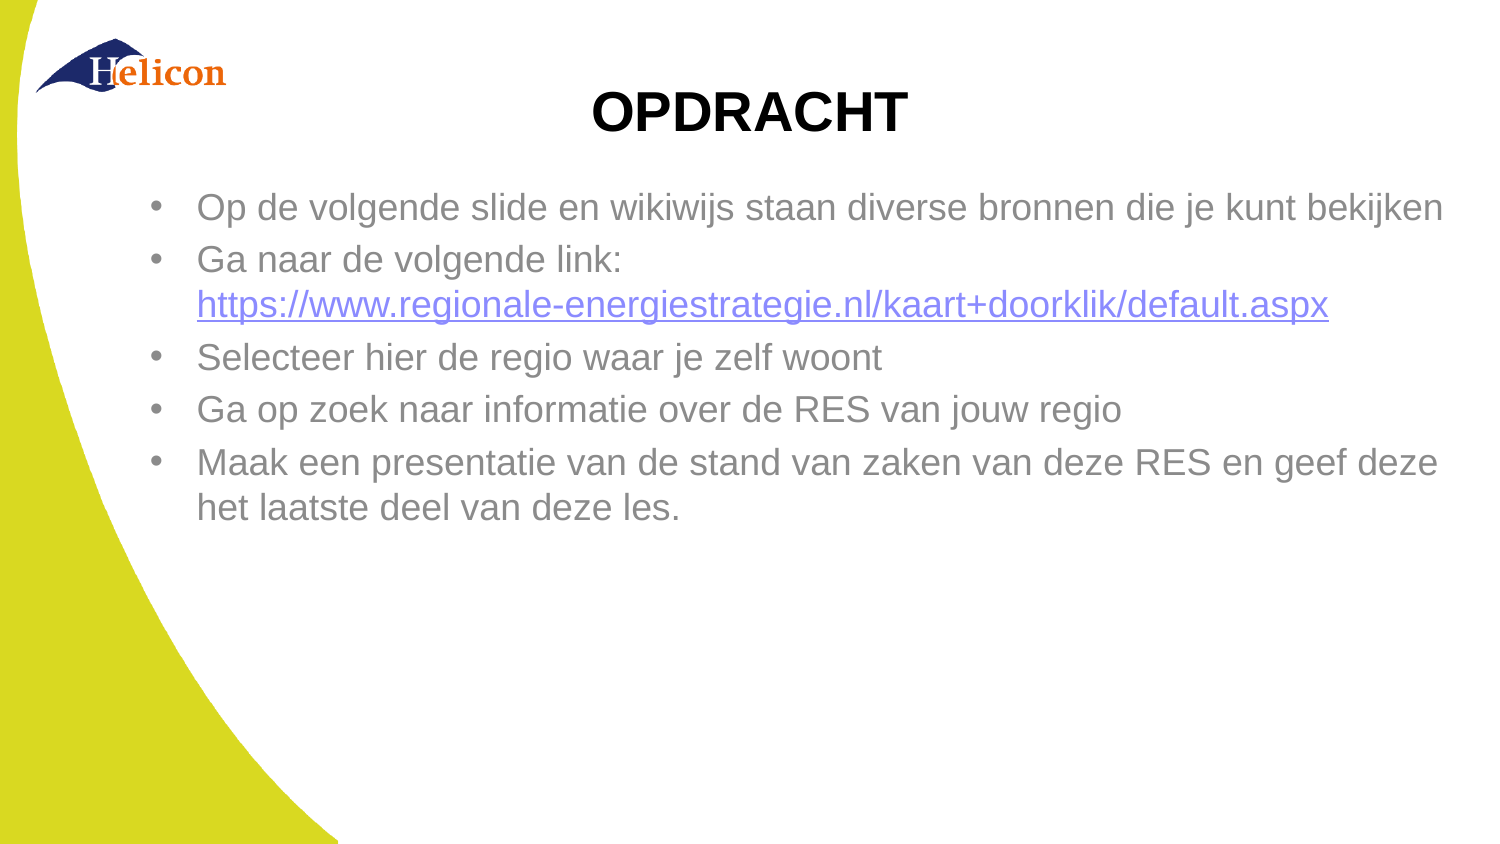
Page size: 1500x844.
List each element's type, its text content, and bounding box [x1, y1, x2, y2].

list Op de volgende slide en wikiwijs staan diverse bronnen die je kunt bekijken Ga naar de volgende link: https://www.regionale-energiestrategie.nl/kaart+doorklik/default.aspx Selecteer hier de regio waar je zelf woont Ga op zoek naar informatie over de RES van jouw regio Maak een presentatie van de stand van zaken van deze RES en geef deze het laatste deel van deze les. [134, 351, 1499, 536]
picture [0, 0, 1500, 844]
title Opdracht [112, 67, 1388, 186]
